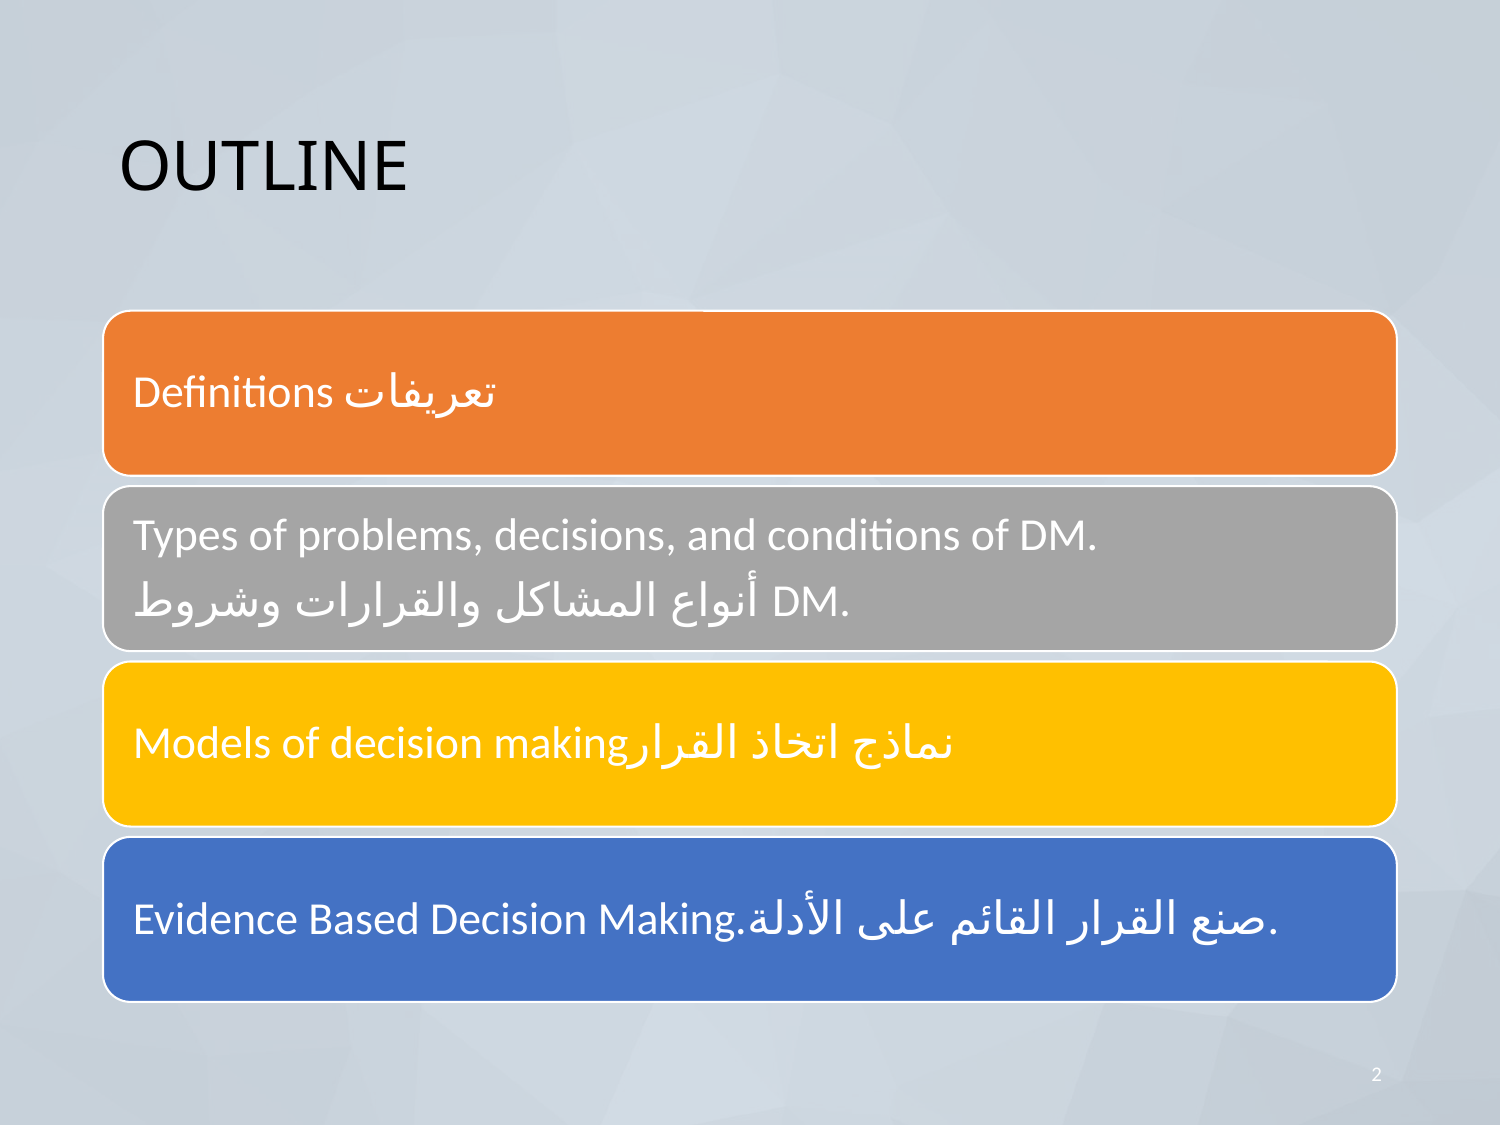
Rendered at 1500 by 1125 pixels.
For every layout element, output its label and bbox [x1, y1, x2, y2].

picture [0, 0, 1500, 1125]
list [103, 299, 1397, 1014]
